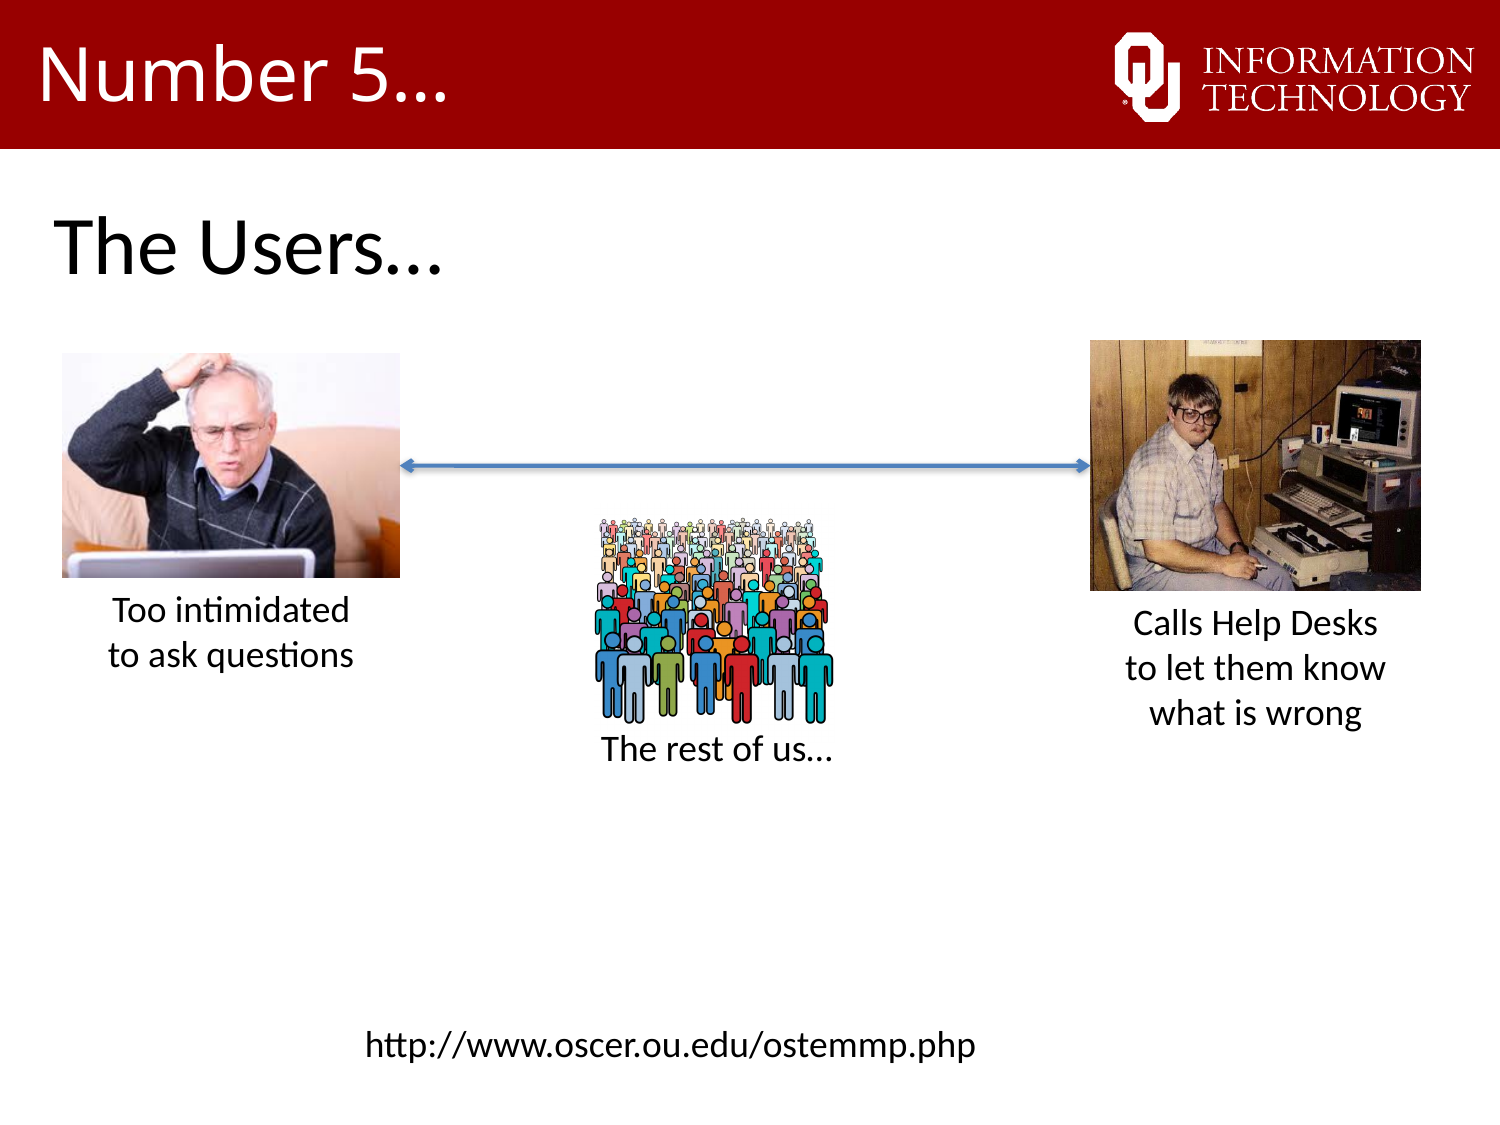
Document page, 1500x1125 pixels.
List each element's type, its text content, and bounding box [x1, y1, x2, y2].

text_box Too intimidated to ask questions [62, 584, 400, 683]
picture [62, 353, 400, 578]
text_box Number 5… [21, 19, 1301, 131]
text_box Calls Help Desks to let them know what is wrong [1090, 600, 1421, 741]
picture [594, 502, 835, 743]
text_box The rest of us… [585, 716, 848, 776]
picture [0, 0, 1500, 278]
text_box http://www.oscer.ou.edu/ostemmp.php [349, 1012, 1210, 1088]
picture [1090, 340, 1422, 592]
text_box The Users… [38, 183, 458, 299]
